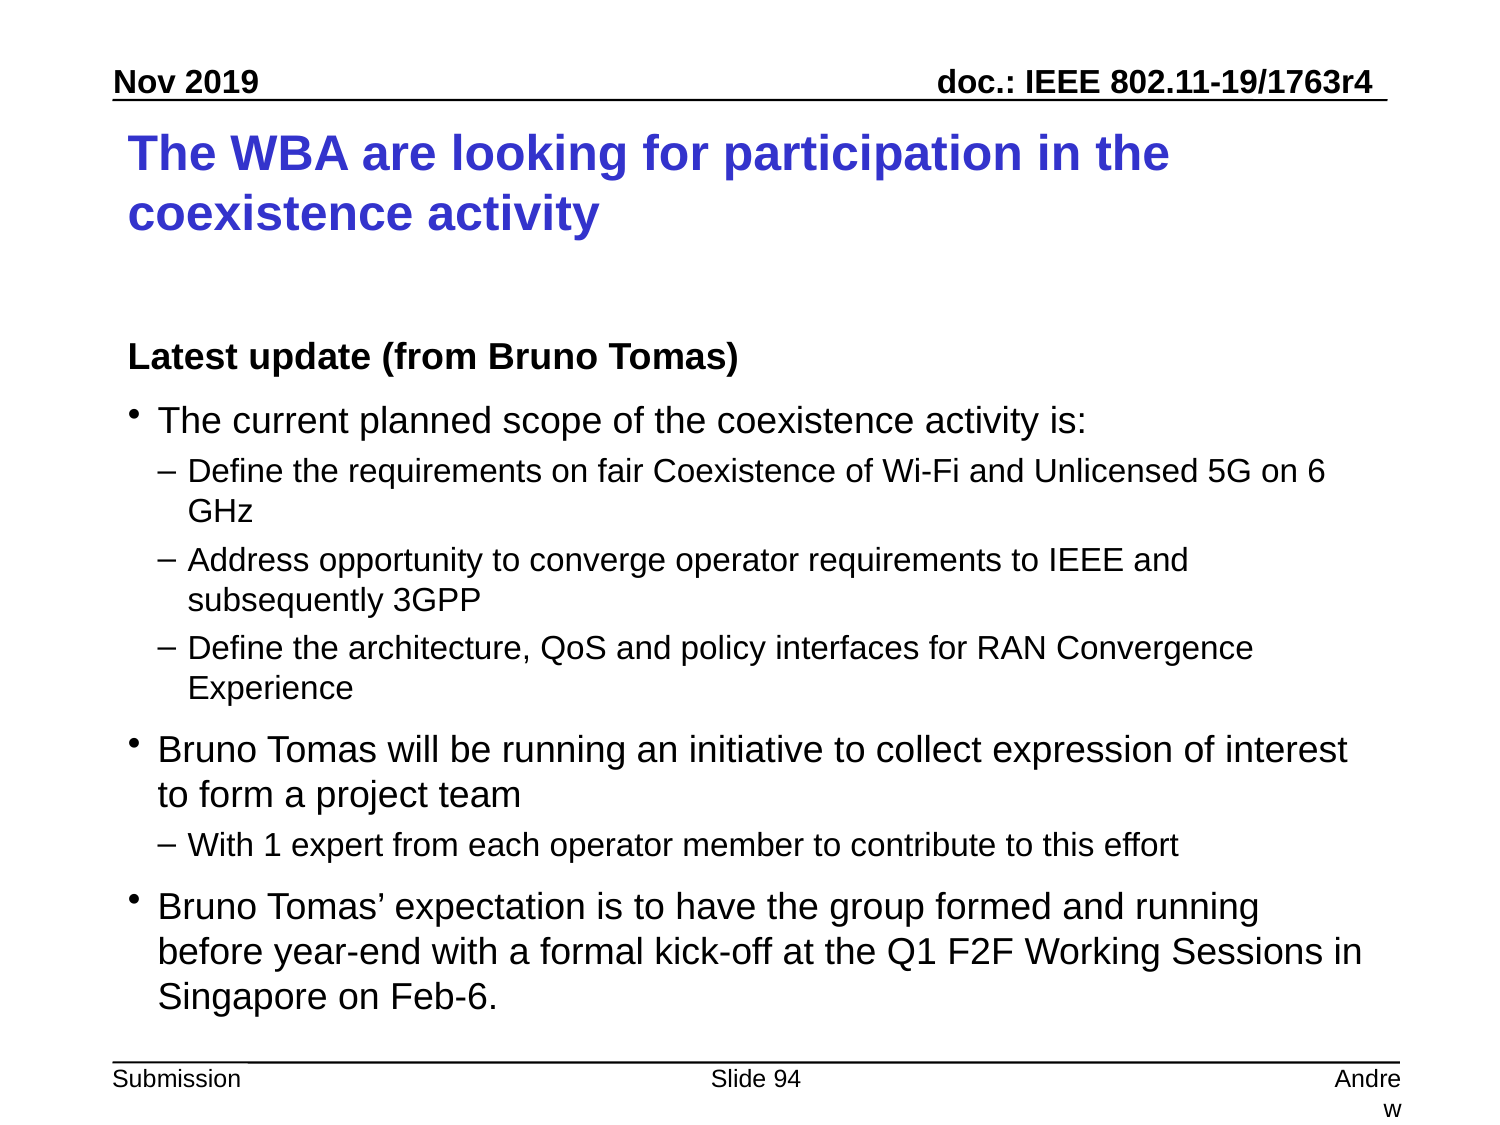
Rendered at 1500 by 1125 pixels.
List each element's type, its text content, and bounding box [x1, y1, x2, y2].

slide_number Slide 94 [709, 1061, 803, 1093]
title The WBA are looking for participation in the coexistence activity [112, 112, 1388, 288]
list Latest update (from Bruno Tomas) The current planned scope of the coexistence activity is: Define the requirements on fair Coexistence of Wi-Fi and Unlicensed 5G on 6 GHz Address opportunity to converge operator requirements to IEEE and subsequently 3GPP Define the architecture, QoS and policy interfaces for RAN Convergence Experience Bruno Tomas will be running an initiative to collect expression of interest to form a project team With 1 expert from each operator member to contribute to this effort Bruno Tomas’ expectation is to have the group formed and running before year-end with a formal kick-off at the Q1 F2F Working Sessions in Singapore on Feb-6. [112, 324, 1388, 1000]
footer Andrew Myles, Cisco [1320, 1061, 1402, 1093]
